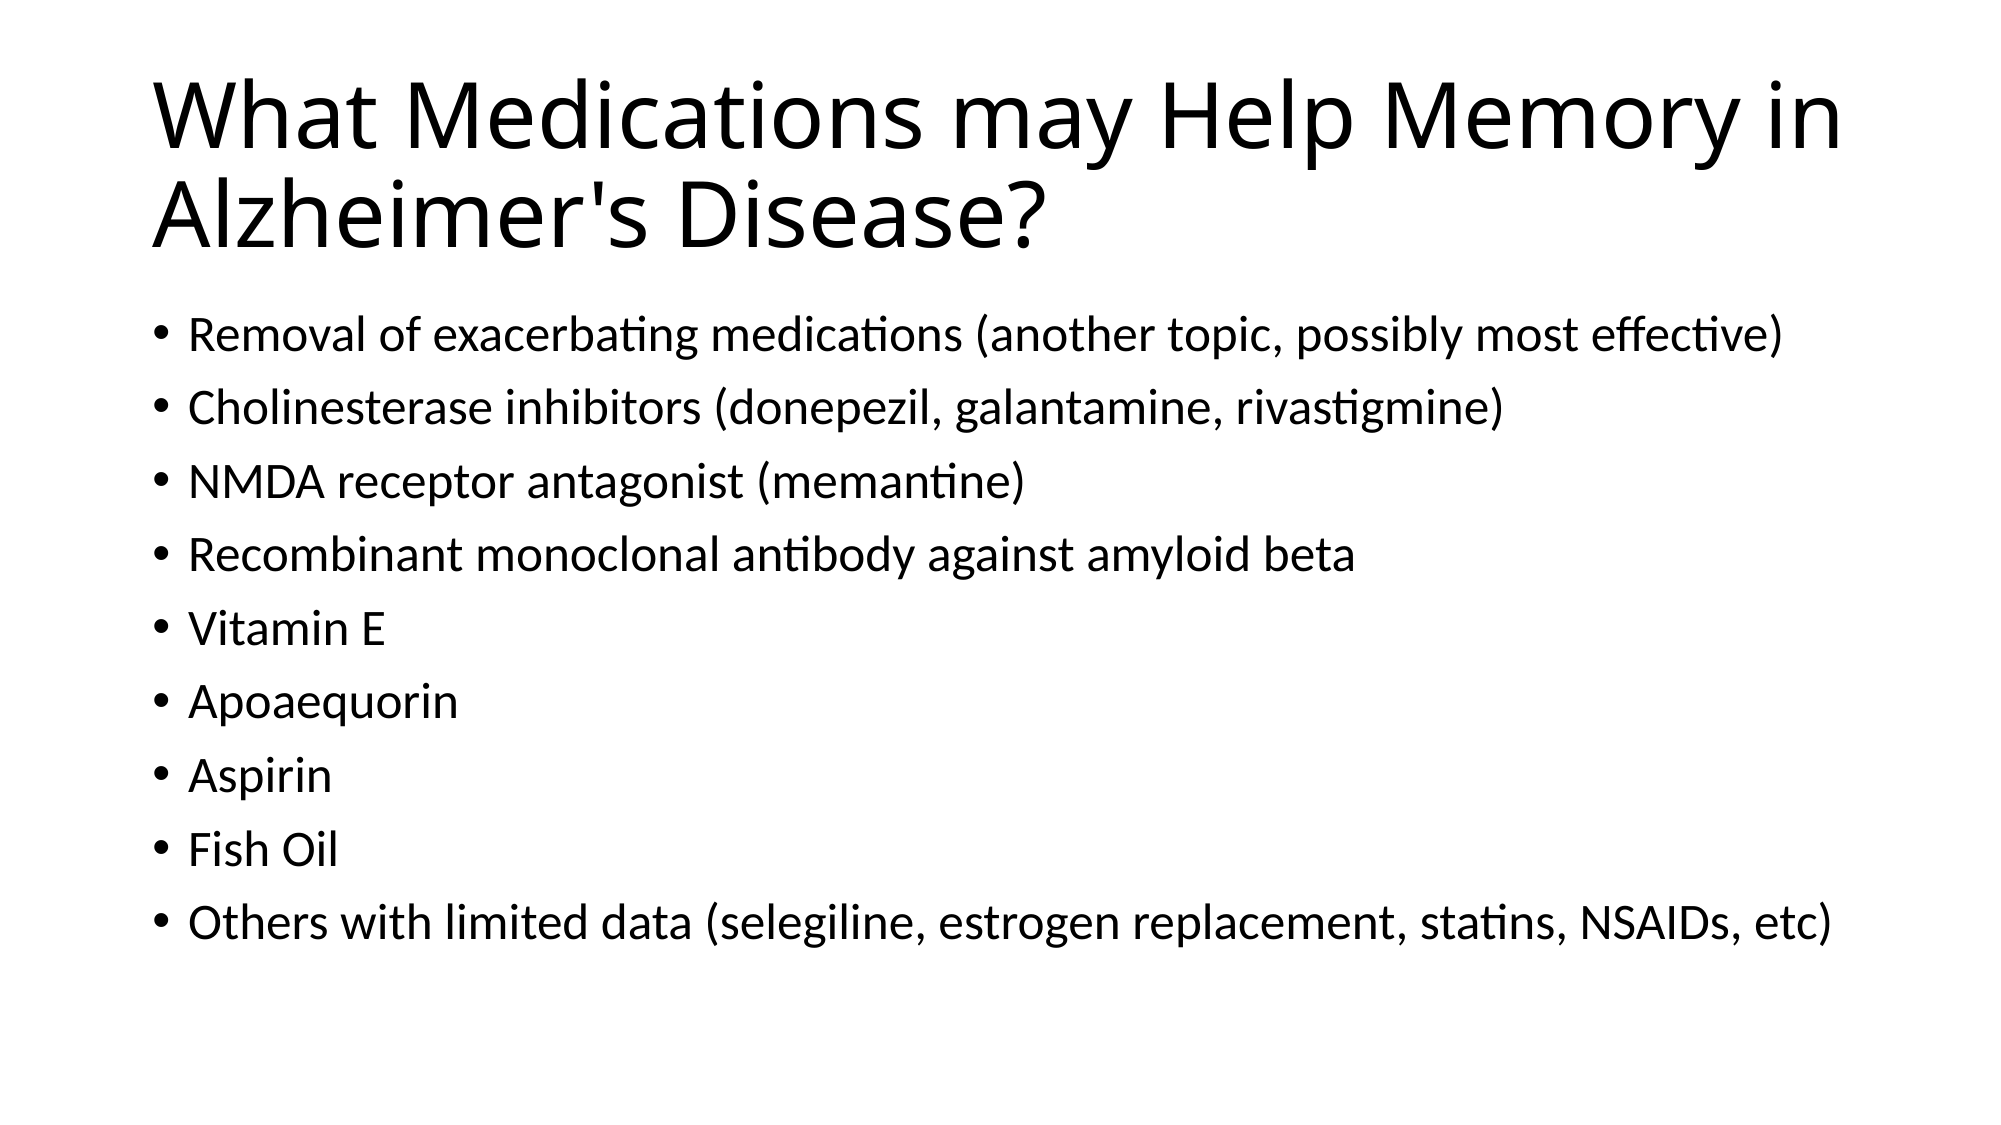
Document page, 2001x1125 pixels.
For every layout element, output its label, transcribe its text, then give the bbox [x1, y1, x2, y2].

list Removal of exacerbating medications (another topic, possibly most effective) Cholinesterase inhibitors (donepezil, galantamine, rivastigmine) NMDA receptor antagonist (memantine) Recombinant monoclonal antibody against amyloid beta Vitamin E Apoaequorin Aspirin Fish Oil Others with limited data (selegiline, estrogen replacement, statins, NSAIDs, etc) [137, 299, 1863, 1014]
title What Medications may Help Memory in Alzheimer's Disease? [137, 59, 1863, 278]
